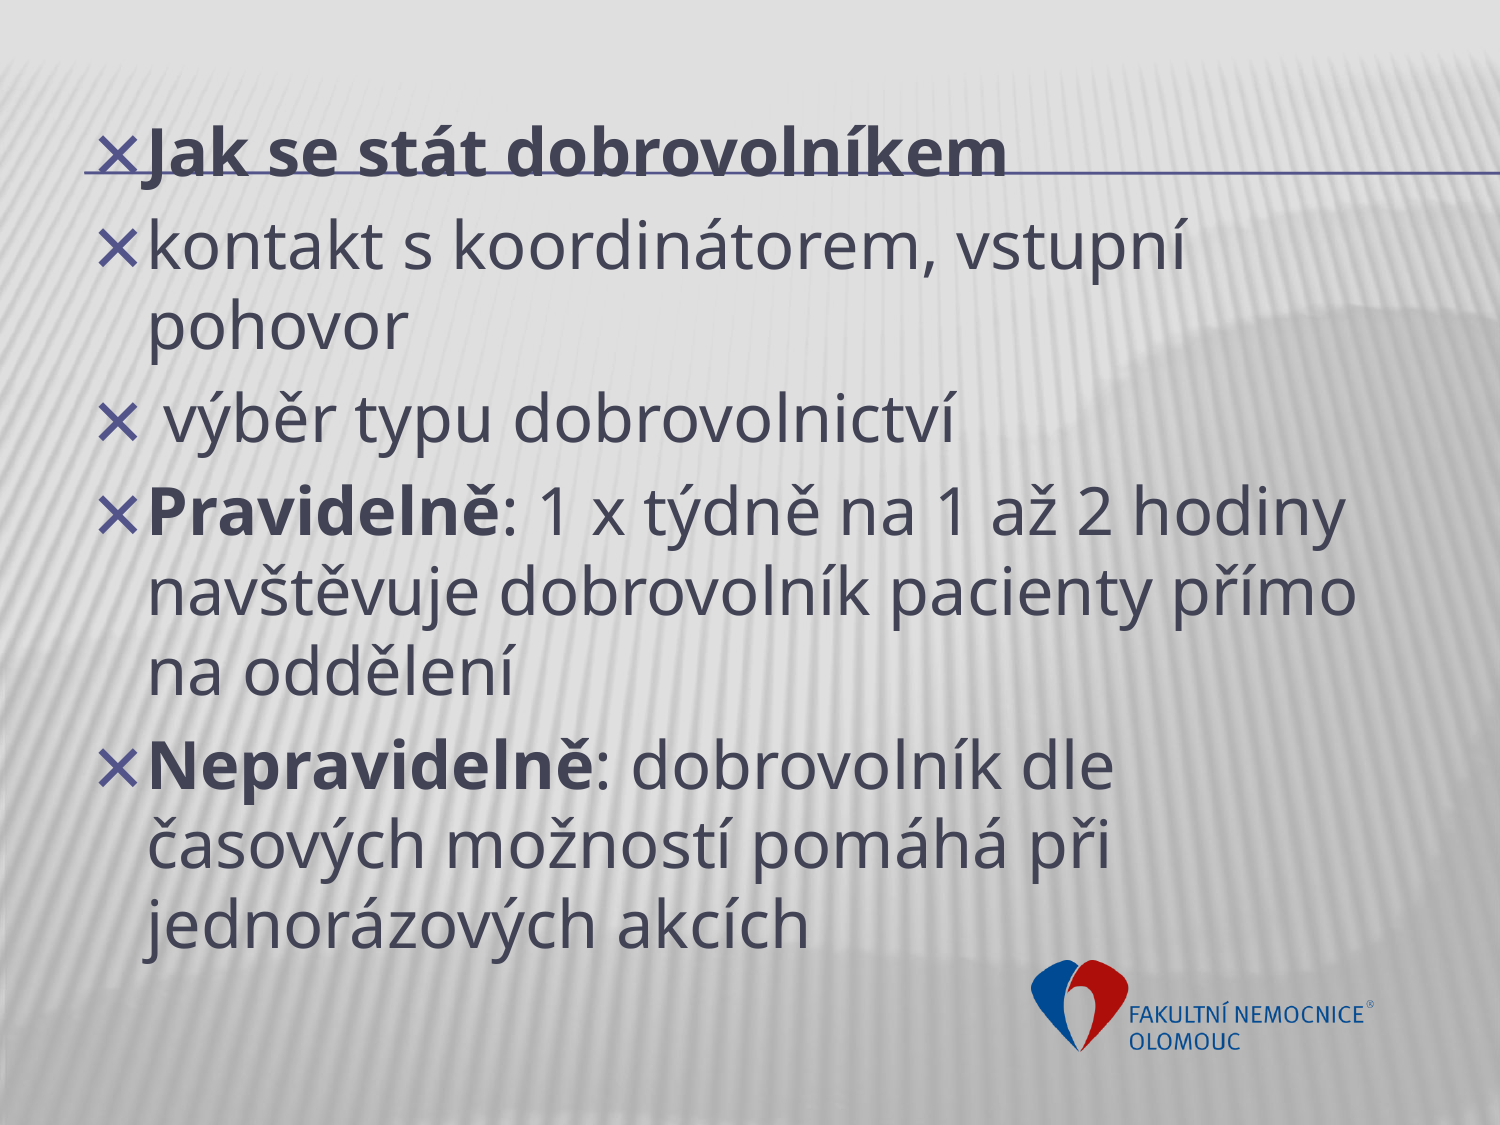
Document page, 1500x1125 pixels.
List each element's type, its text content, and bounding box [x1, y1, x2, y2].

picture [0, 0, 1500, 1125]
list Jak se stát dobrovolníkem kontakt s koordinátorem, vstupní pohovor výběr typu dobrovolnictví Pravidelně: 1 x týdně na 1 až 2 hodiny navštěvuje dobrovolník pacienty přímo na oddělení Nepravidelně: dobrovolník dle časových možností pomáhá při jednorázových akcích [75, 101, 1425, 1005]
